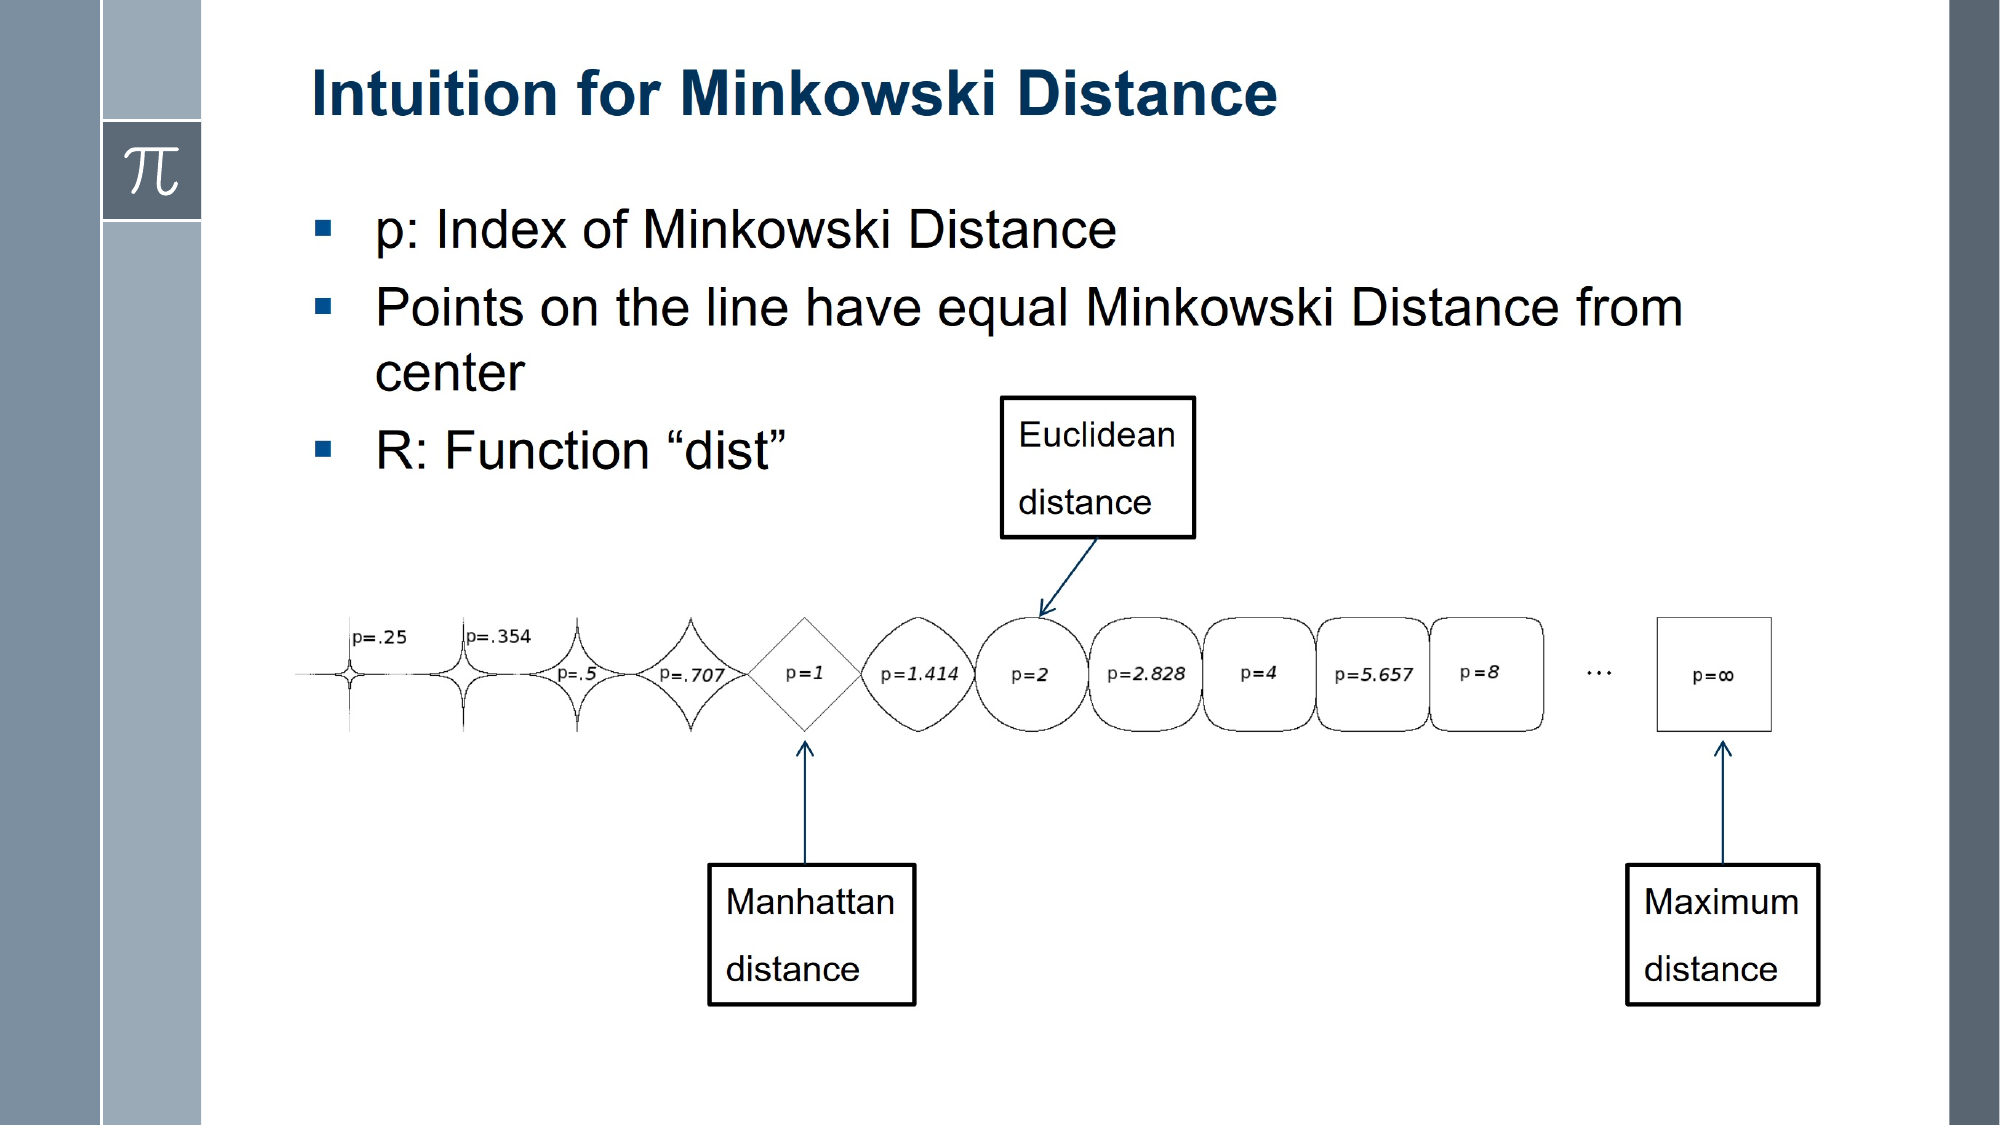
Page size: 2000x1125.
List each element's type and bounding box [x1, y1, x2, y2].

list [262, 37, 1843, 1037]
